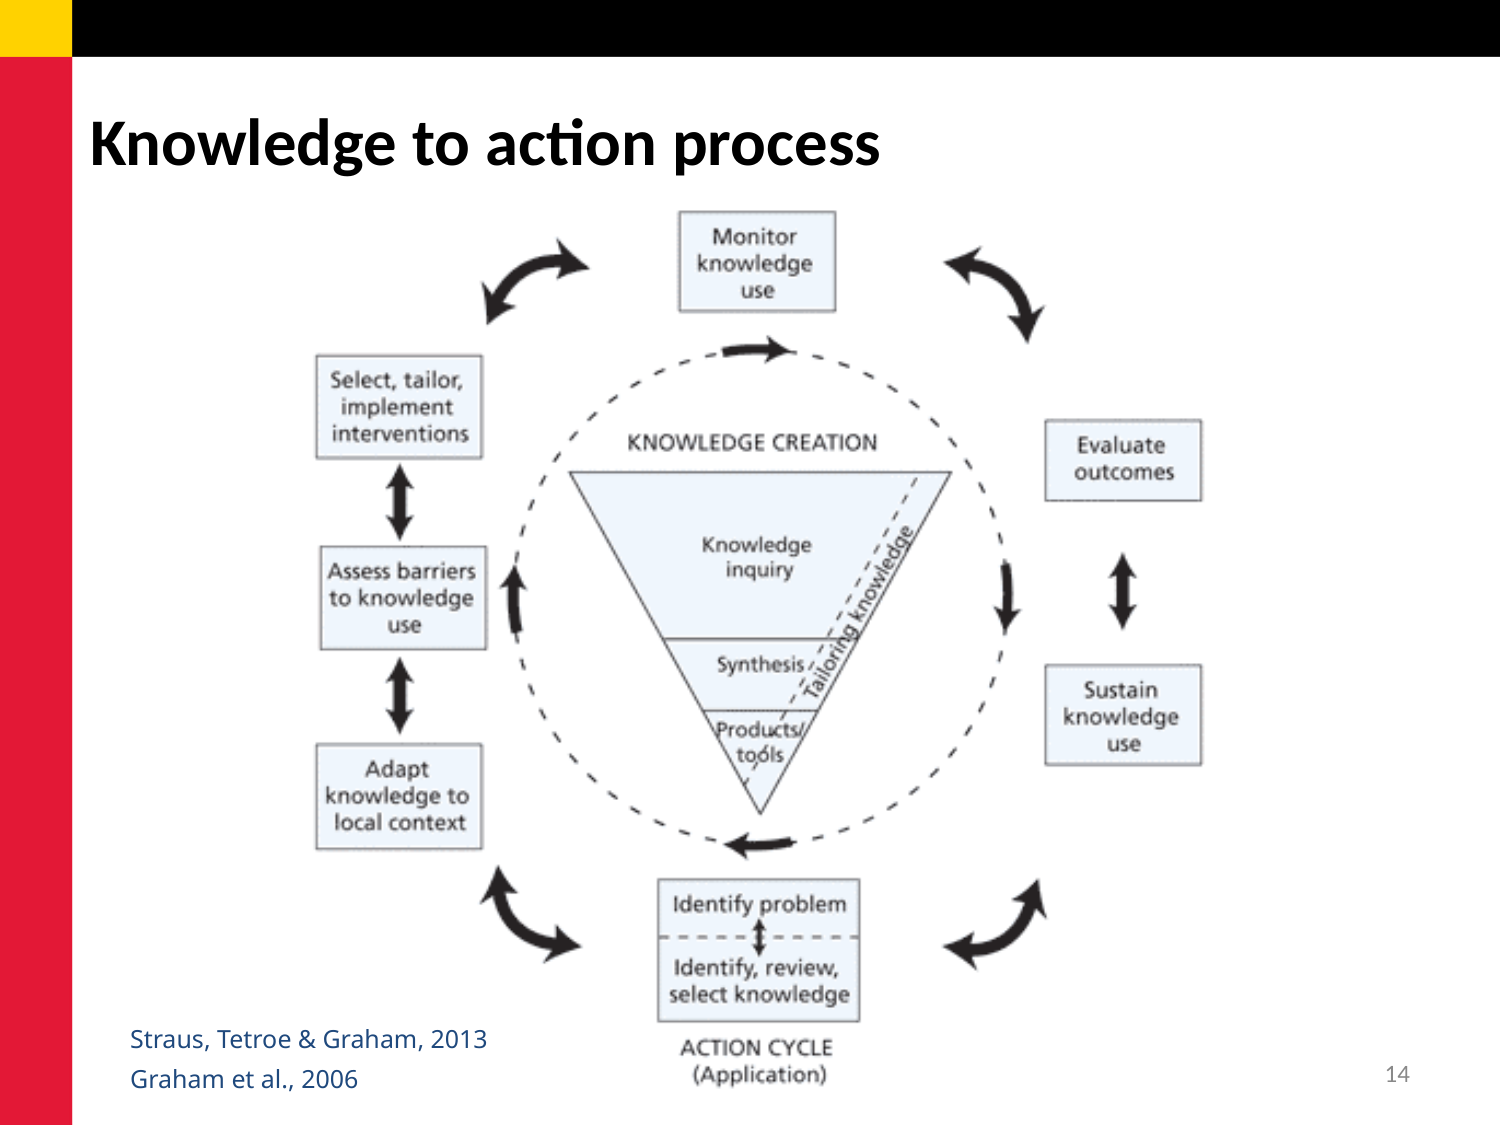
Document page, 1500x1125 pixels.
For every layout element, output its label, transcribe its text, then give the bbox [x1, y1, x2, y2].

picture [0, 0, 1500, 1125]
title Knowledge to action process [75, 45, 1425, 233]
text_box Straus, Tetroe & Graham, 2013 Graham et al., 2006 [115, 1016, 296, 1101]
slide_number 14 [1224, 1042, 1425, 1103]
